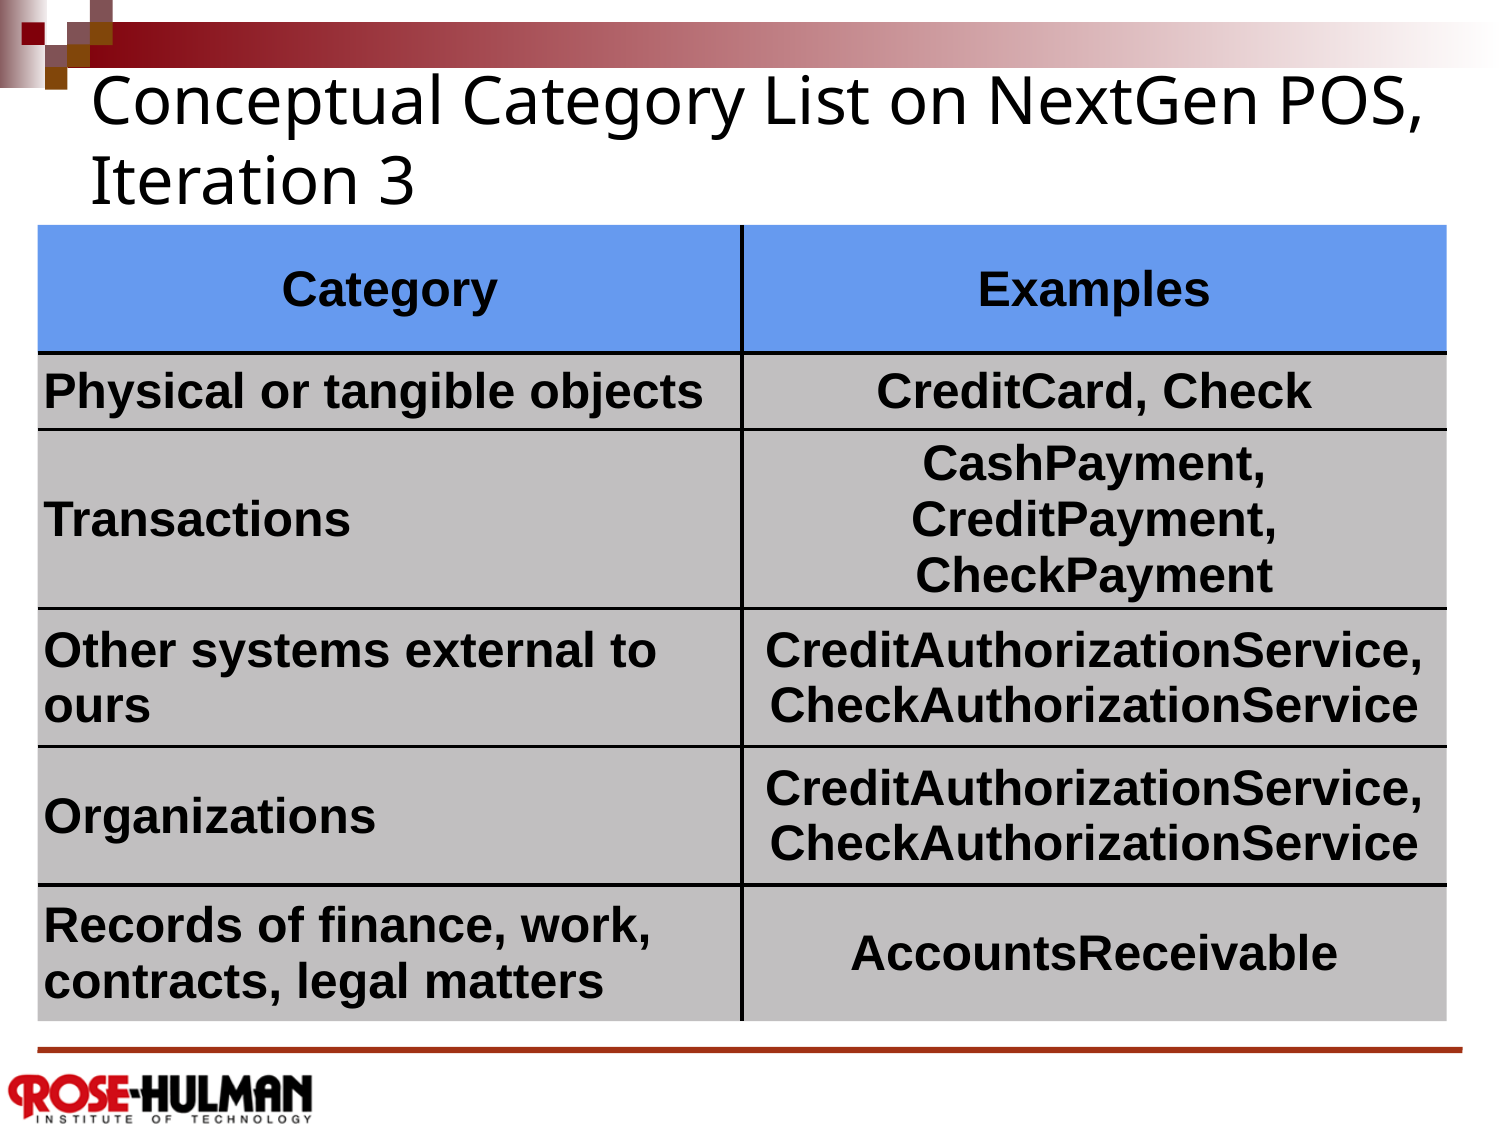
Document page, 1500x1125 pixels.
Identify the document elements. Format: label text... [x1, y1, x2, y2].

table_header Category [38, 225, 740, 351]
table_header Examples [744, 225, 1447, 351]
table_cell CreditAuthorizationService, CheckAuthorizationService [744, 610, 1447, 745]
picture [0, 1071, 325, 1125]
table_cell CreditAuthorizationService, CheckAuthorizationService [744, 748, 1447, 883]
title Conceptual Category List on NextGen POS, Iteration 3 [74, 74, 1463, 201]
table_cell AccountsReceivable [744, 887, 1447, 1021]
table_cell Physical or tangible objects [38, 355, 740, 428]
table_cell Records of finance, work, contracts, legal matters [38, 887, 740, 1021]
table_cell Transactions [38, 431, 740, 607]
table_cell CreditCard, Check [744, 355, 1447, 428]
table_cell Other systems external to ours [38, 610, 740, 745]
table_cell CashPayment, CreditPayment, CheckPayment [744, 431, 1447, 607]
table_cell Organizations [38, 748, 740, 883]
